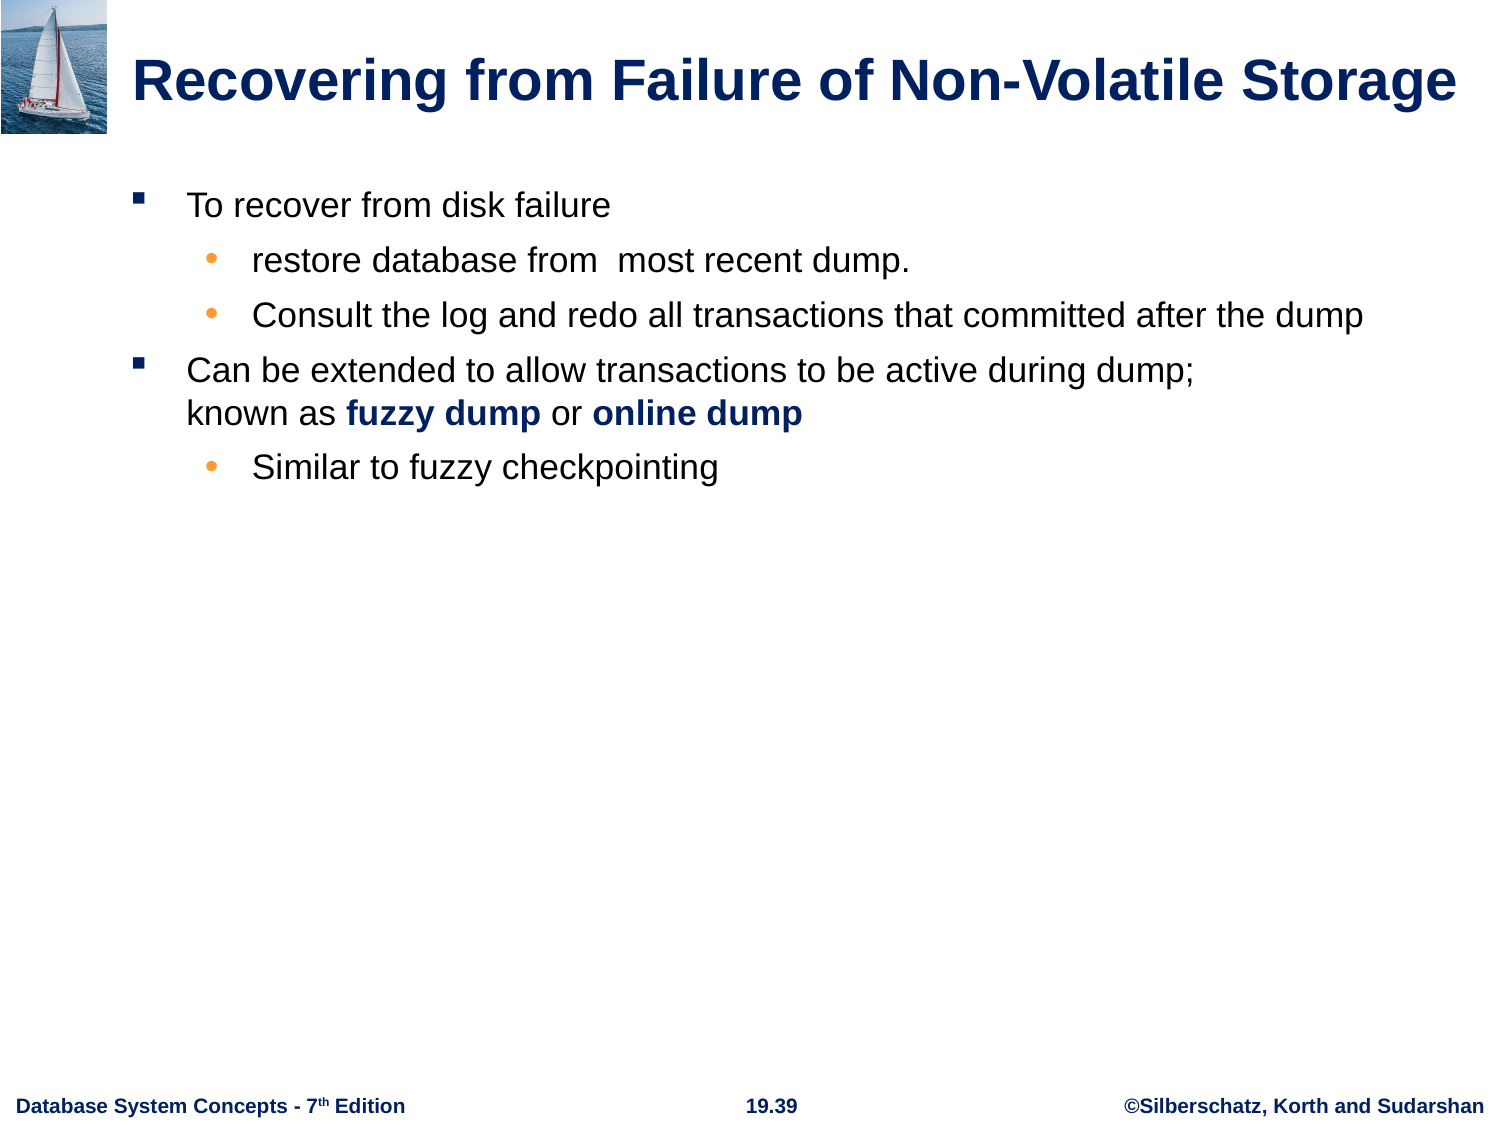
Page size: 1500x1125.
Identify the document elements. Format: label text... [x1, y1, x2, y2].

picture [1, 0, 107, 134]
list To recover from disk failure restore database from most recent dump. Consult the log and redo all transactions that committed after the dump Can be extended to allow transactions to be active during dump; known as fuzzy dump or online dump Similar to fuzzy checkpointing [115, 174, 1393, 625]
title Recovering from Failure of Non-Volatile Storage [81, 80, 1500, 120]
